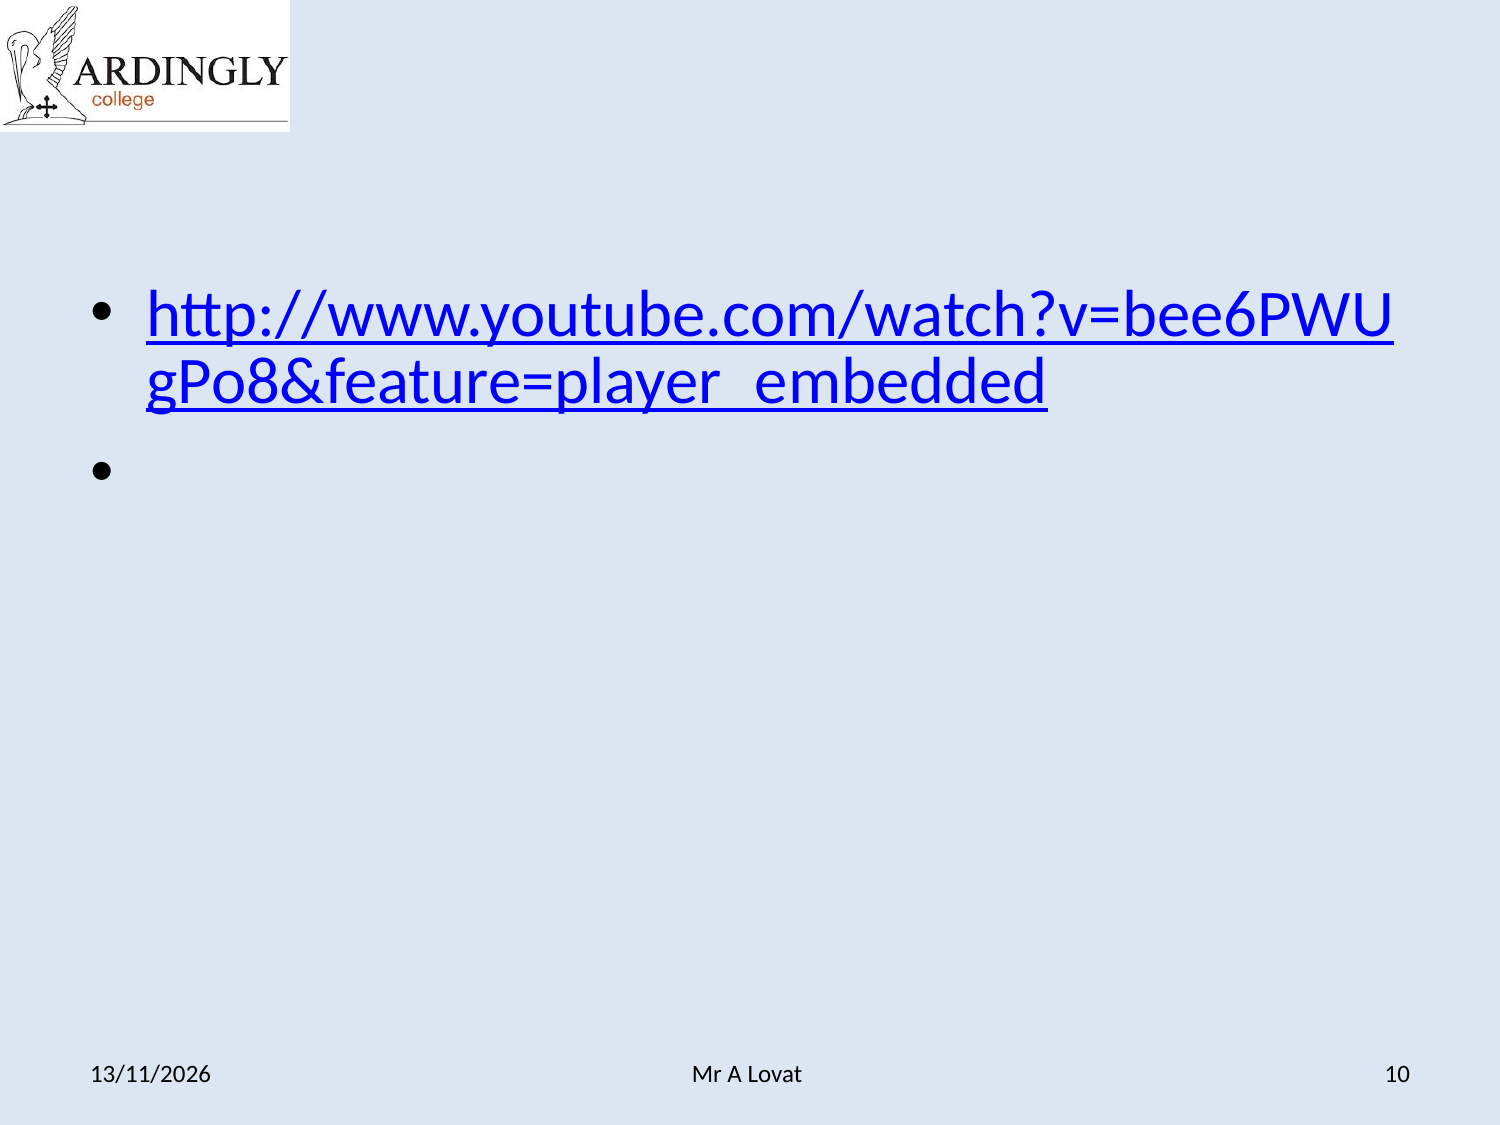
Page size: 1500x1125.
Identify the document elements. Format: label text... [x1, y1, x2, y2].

slide_number 10 [1074, 1042, 1425, 1103]
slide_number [75, 1042, 425, 1103]
list http://www.youtube.com/watch?v=bee6PWUgPo8&feature=player_embedded [75, 262, 1425, 1005]
footer Mr A Lovat [512, 1042, 988, 1103]
picture [0, 0, 290, 132]
